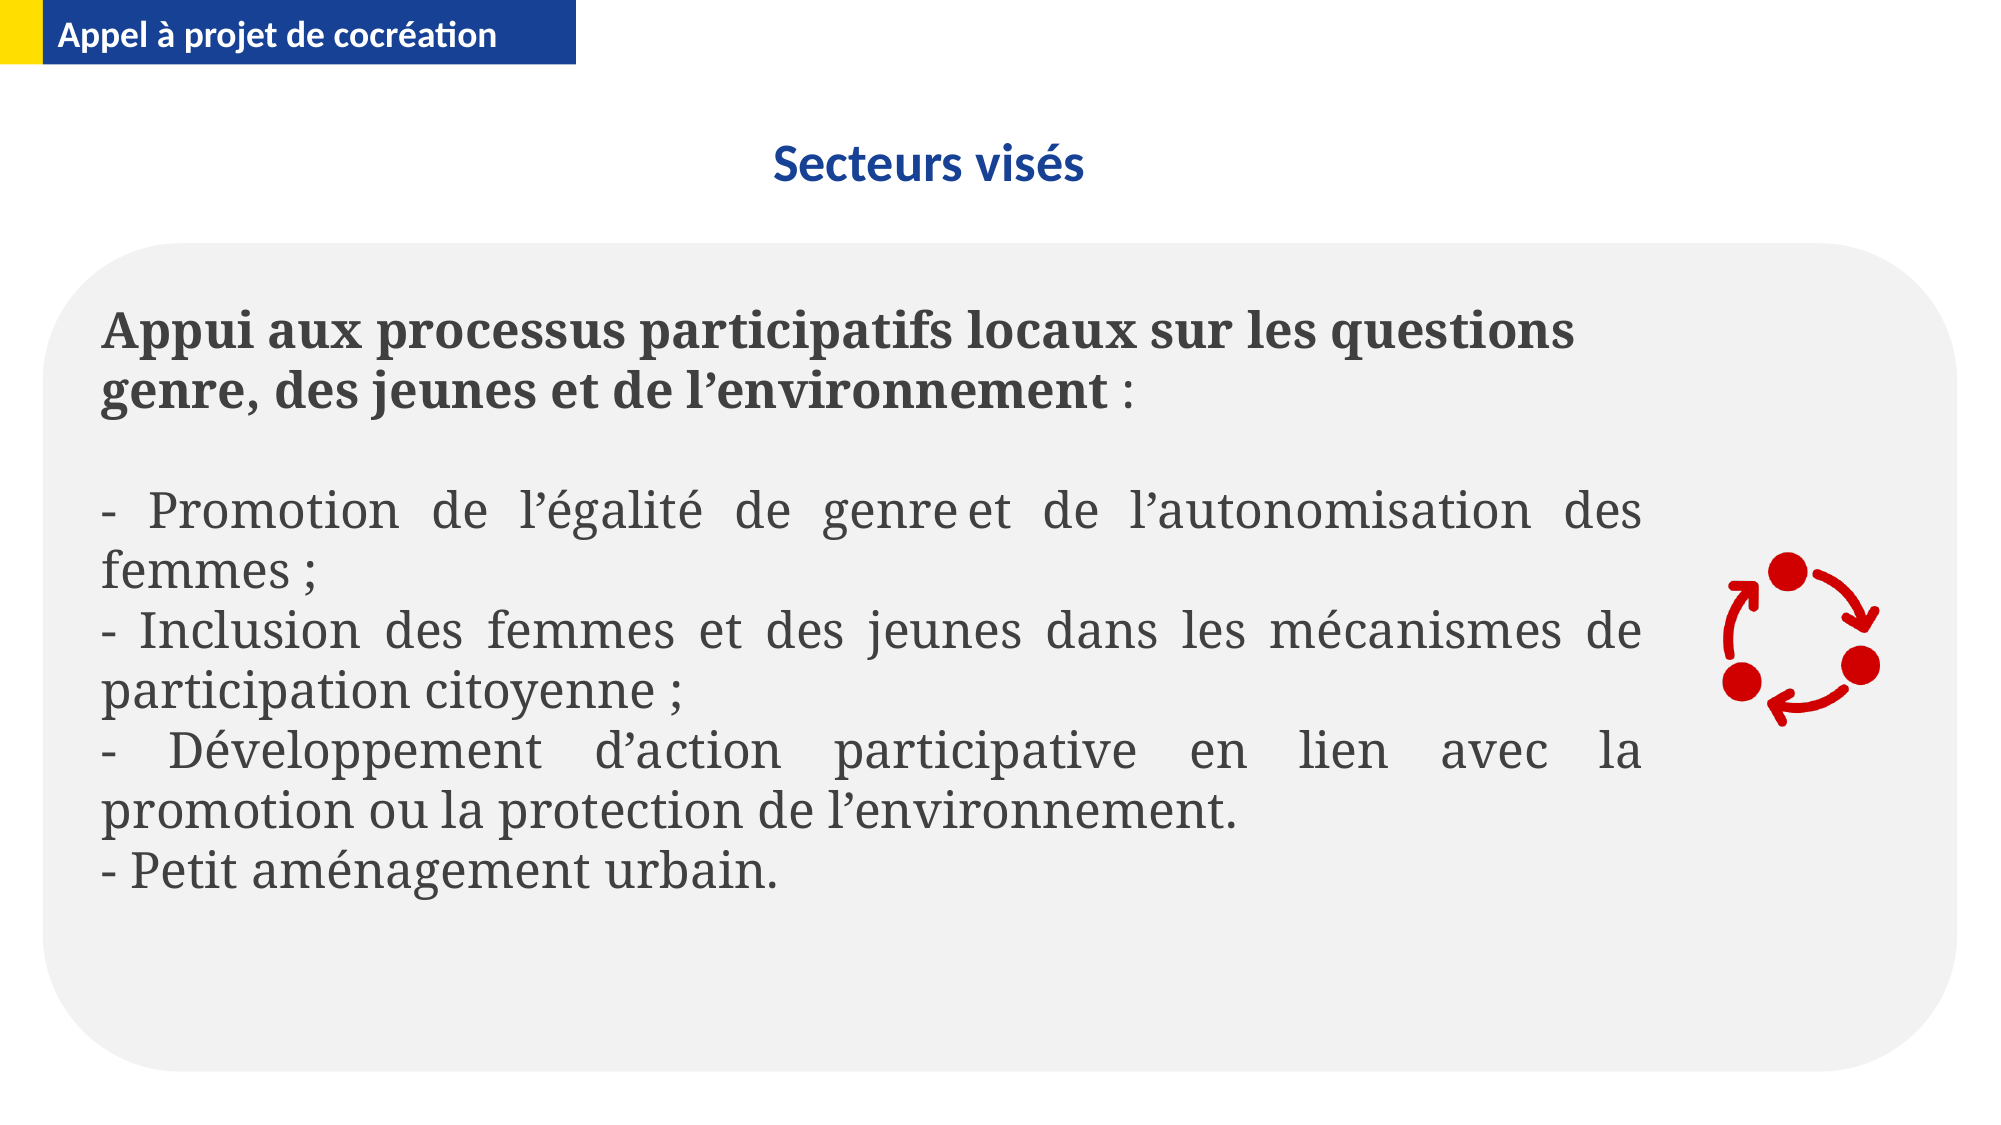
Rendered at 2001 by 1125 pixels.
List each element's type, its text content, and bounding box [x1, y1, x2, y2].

text_box [0, 0, 42, 65]
text_box [41, 242, 1959, 1073]
text_box Appel à projet de cocréation [42, 0, 577, 65]
picture [1678, 521, 1913, 756]
text_box Secteurs visés [758, 119, 1331, 200]
text_box Appui aux processus participatifs locaux sur les questions genre, des jeunes et de l’environnement : - Promotion de l’égalité de genre et de l’autonomisation des femmes ; - Inclusion des femmes et des jeunes dans les mécanismes de participation citoyenne ; - Développement d’action participative en lien avec la promotion ou la protection de l’environnement. - Petit aménagement urbain. [87, 291, 1659, 1087]
